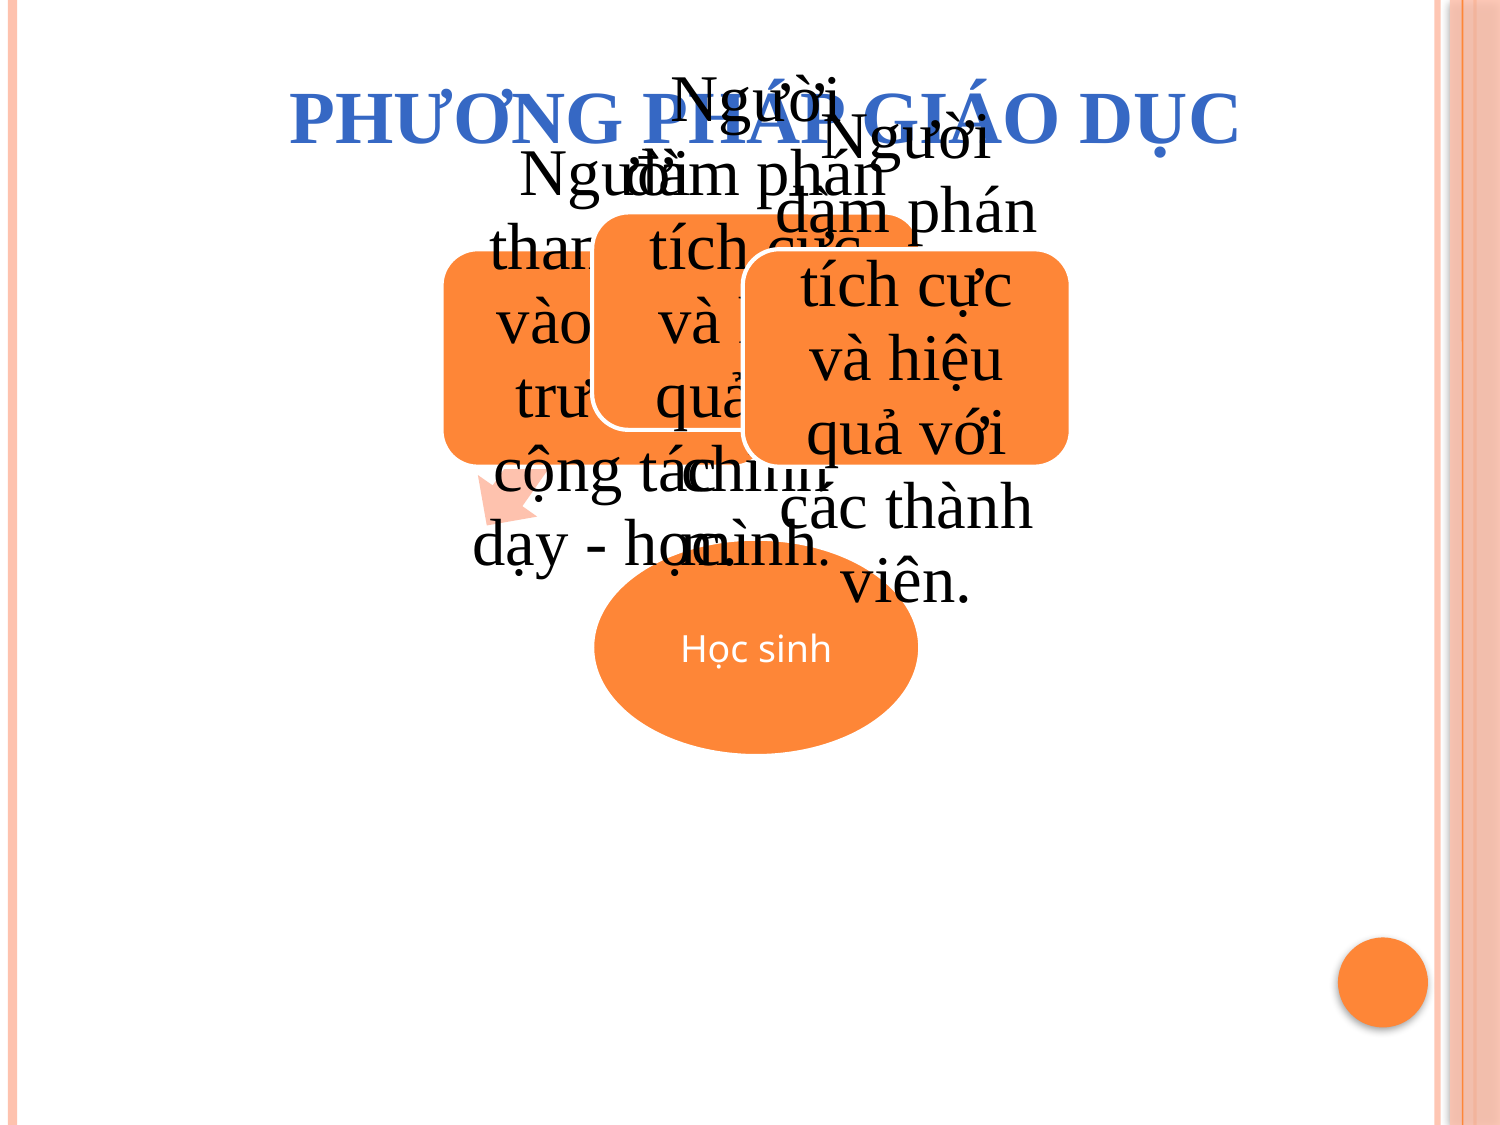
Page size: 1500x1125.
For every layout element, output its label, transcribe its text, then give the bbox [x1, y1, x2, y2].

title PHƯƠNG PHÁP GIÁO DỤC [82, 37, 1450, 166]
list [99, 211, 1413, 1083]
